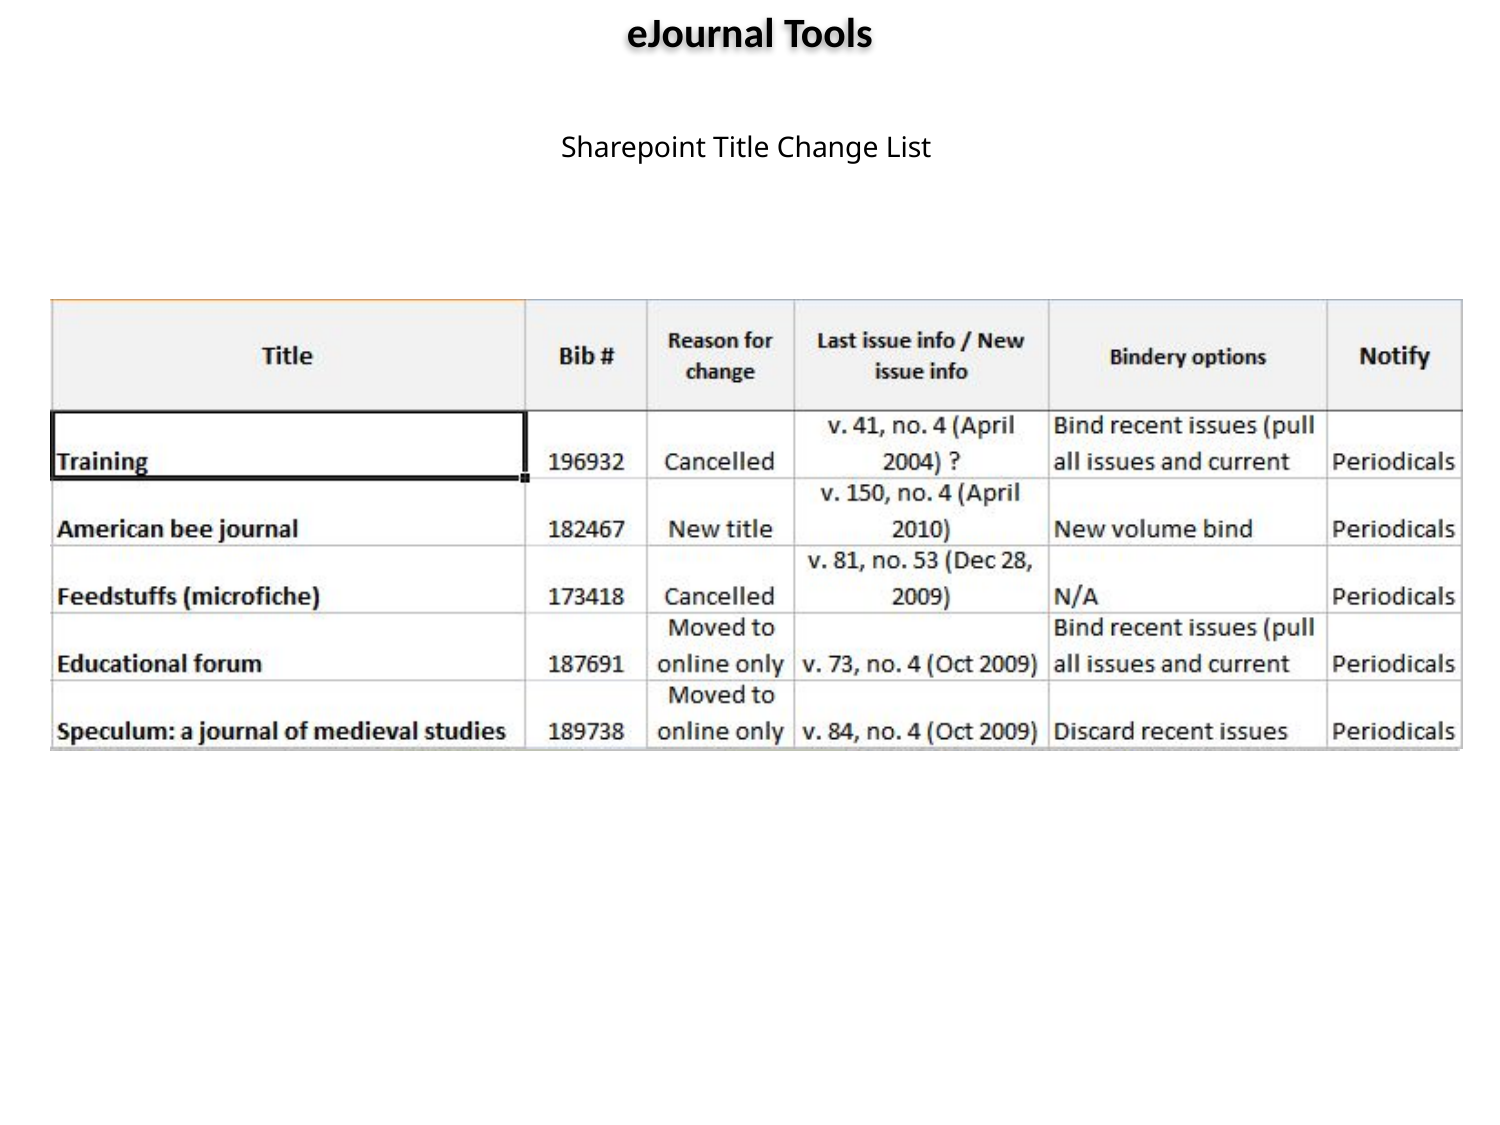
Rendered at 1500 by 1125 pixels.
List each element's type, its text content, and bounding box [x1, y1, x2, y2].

picture [49, 299, 1463, 750]
text_box eJournal Tools [0, 0, 1500, 64]
title Sharepoint Title Change List [75, 87, 1425, 233]
